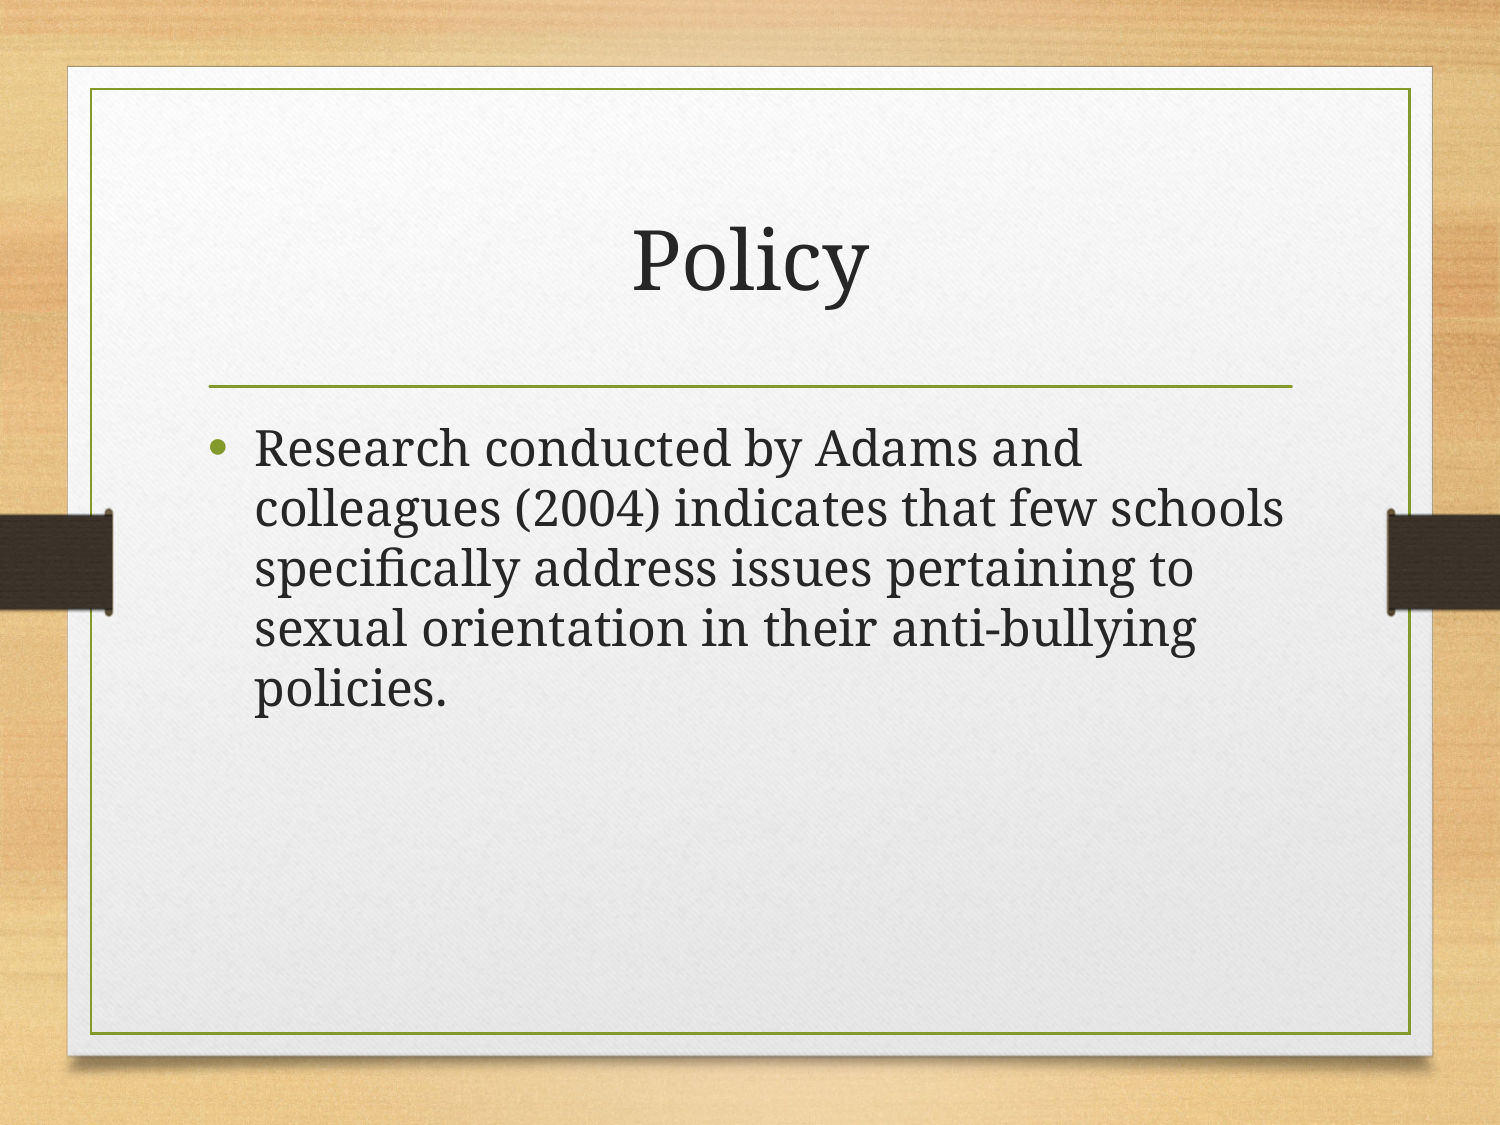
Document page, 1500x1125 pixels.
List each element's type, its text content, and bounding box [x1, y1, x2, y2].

list Research conducted by Adams and colleagues (2004) indicates that few schools specifically address issues pertaining to sexual orientation in their anti-bullying policies. [192, 408, 1309, 974]
picture [0, 0, 1500, 1125]
title Policy [192, 150, 1309, 364]
